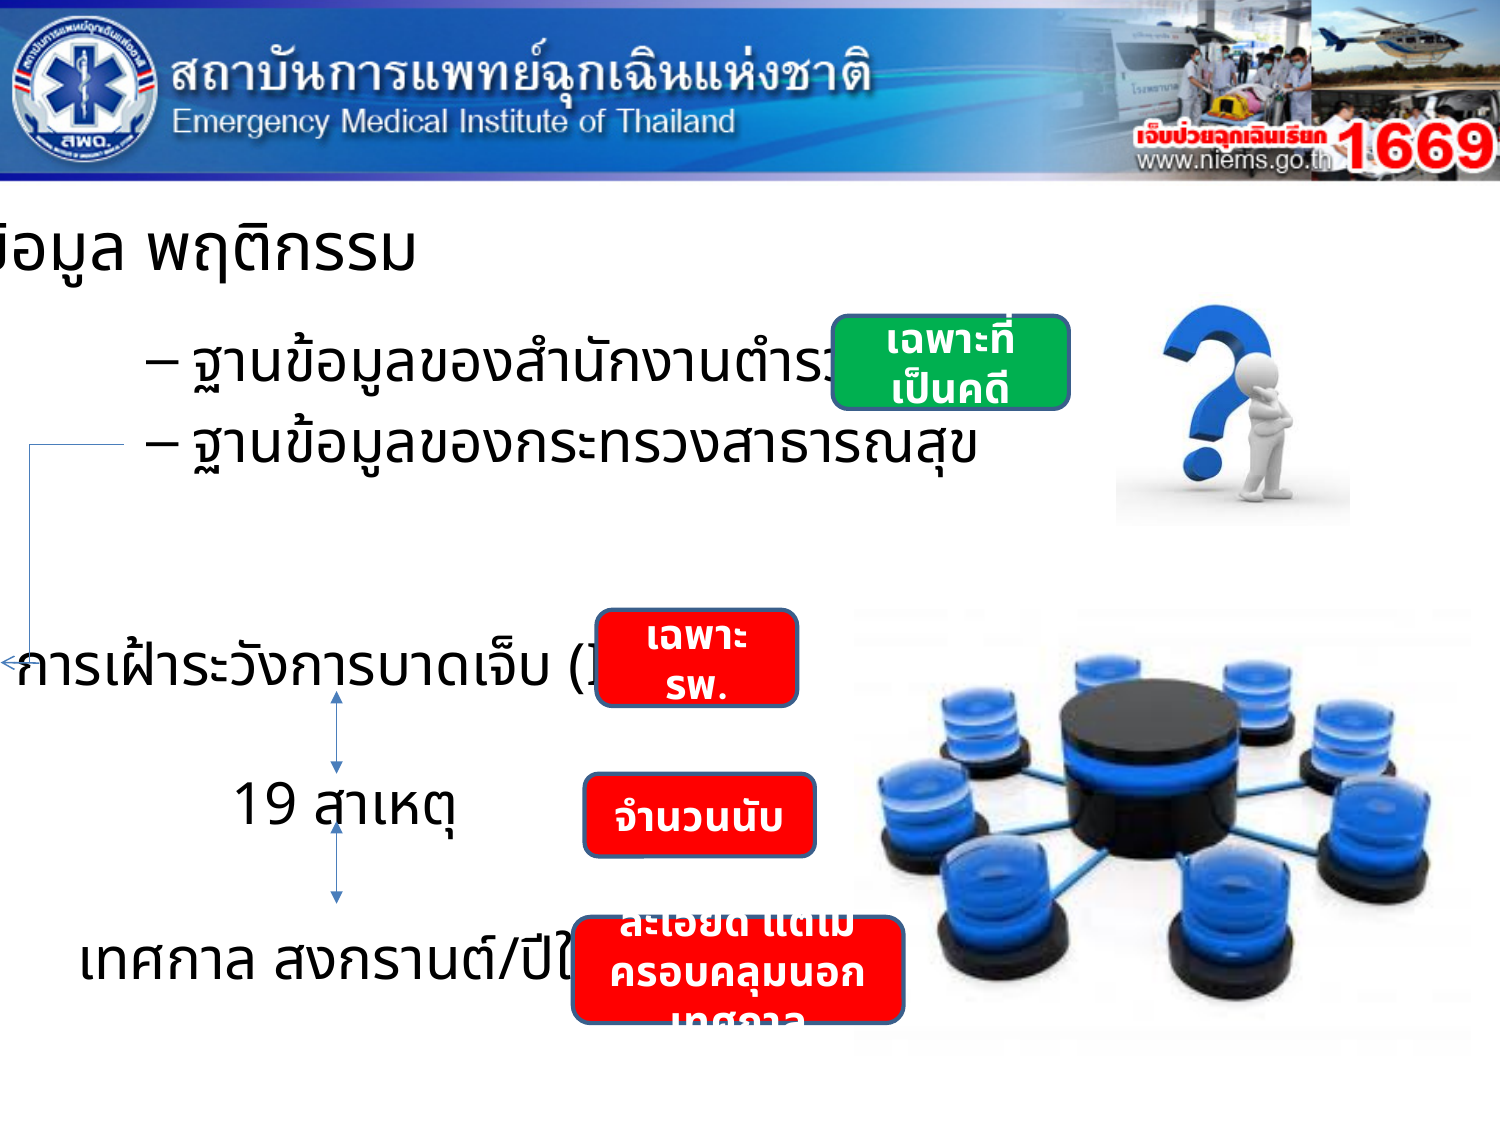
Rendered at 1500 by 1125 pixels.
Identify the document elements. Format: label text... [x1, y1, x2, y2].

list ฐานข้อมูลของสำนักงานตำรวจแห่งชาติ ฐานข้อมูลของกระทรวงสาธารณสุข [56, 315, 1131, 681]
picture [1115, 291, 1350, 526]
text_box เฉพาะที่เป็นคดี [830, 313, 1071, 411]
text_box เฉพาะ รพ. [594, 607, 800, 709]
text_box จำนวนนับ [582, 771, 817, 859]
text_box ข้อมูล พฤติกรรม [0, 196, 436, 291]
text_box เทศกาล สงกรานต์/ปีใหม่ [62, 913, 657, 999]
picture [854, 609, 1471, 1056]
text_box 19 สาเหตุ [216, 758, 474, 844]
text_box การเฝ้าระวังการบาดเจ็บ (IS) [0, 620, 601, 705]
picture [0, 0, 1500, 187]
text_box ละเอียด แต่ไม่ครอบคลุมนอกเทศกาล [570, 914, 849, 1026]
